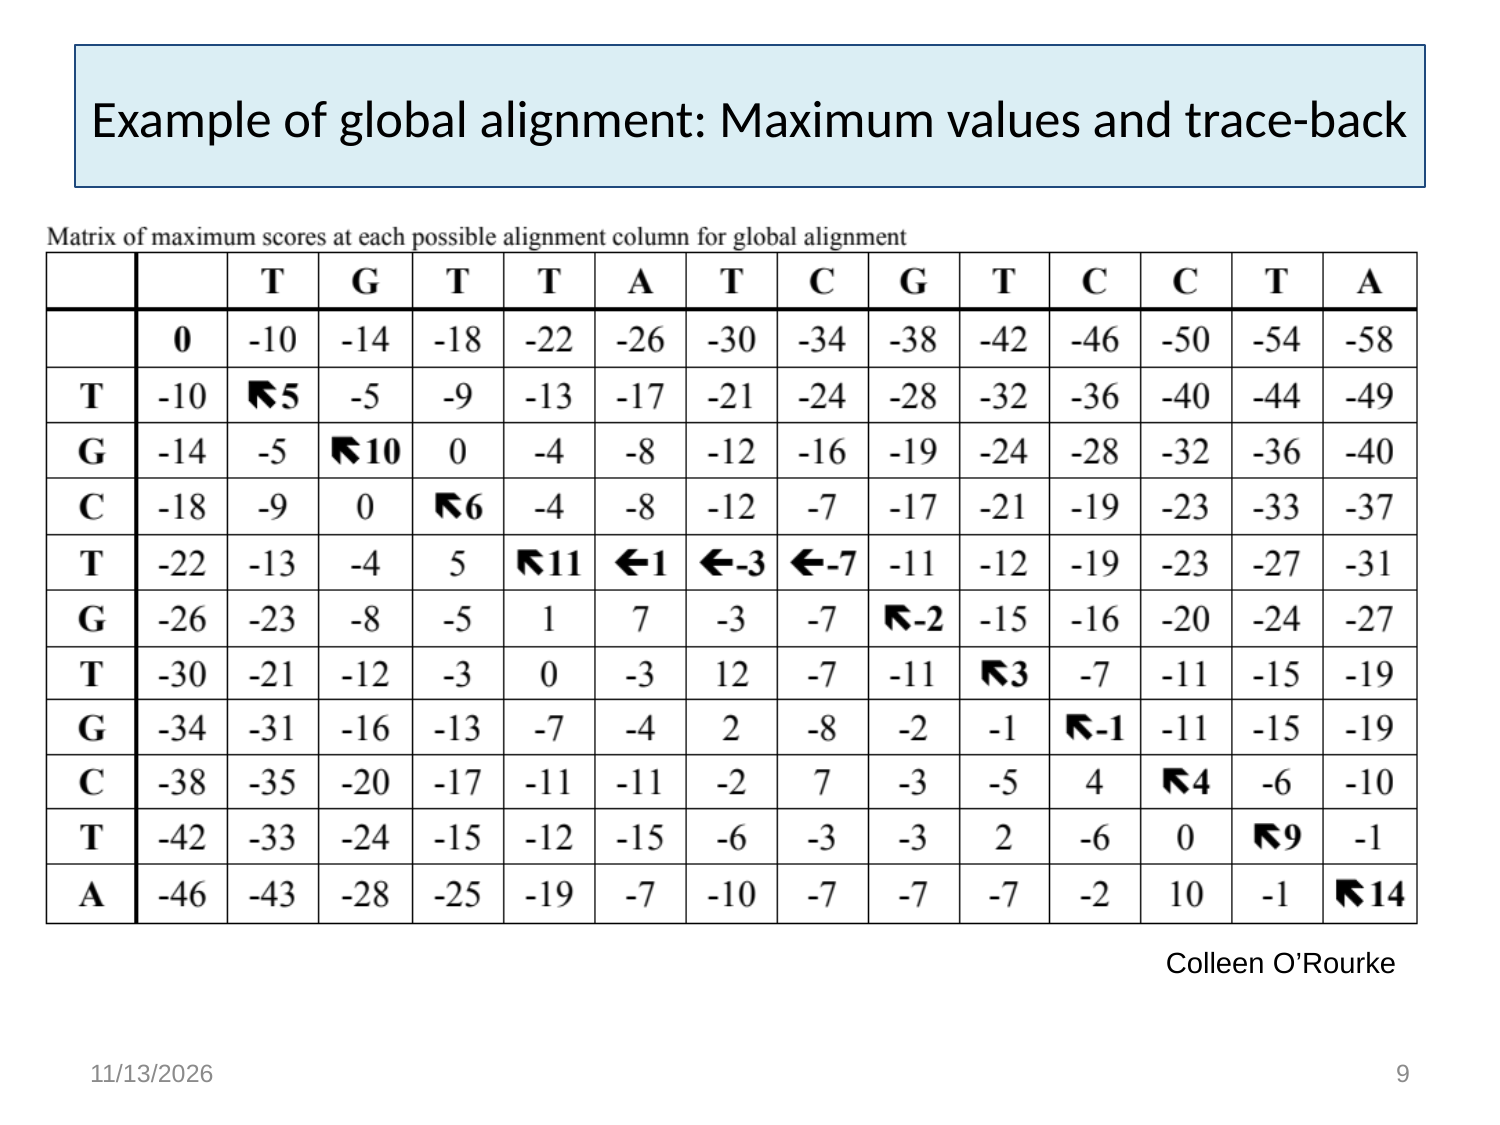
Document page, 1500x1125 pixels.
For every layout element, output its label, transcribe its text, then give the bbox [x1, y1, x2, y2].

title Example of global alignment: Maximum values and trace-back [74, 44, 1426, 188]
slide_number 9 [1074, 1042, 1425, 1103]
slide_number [75, 1042, 425, 1103]
text_box Colleen O’Rourke [1151, 949, 1412, 988]
picture [37, 224, 1428, 940]
